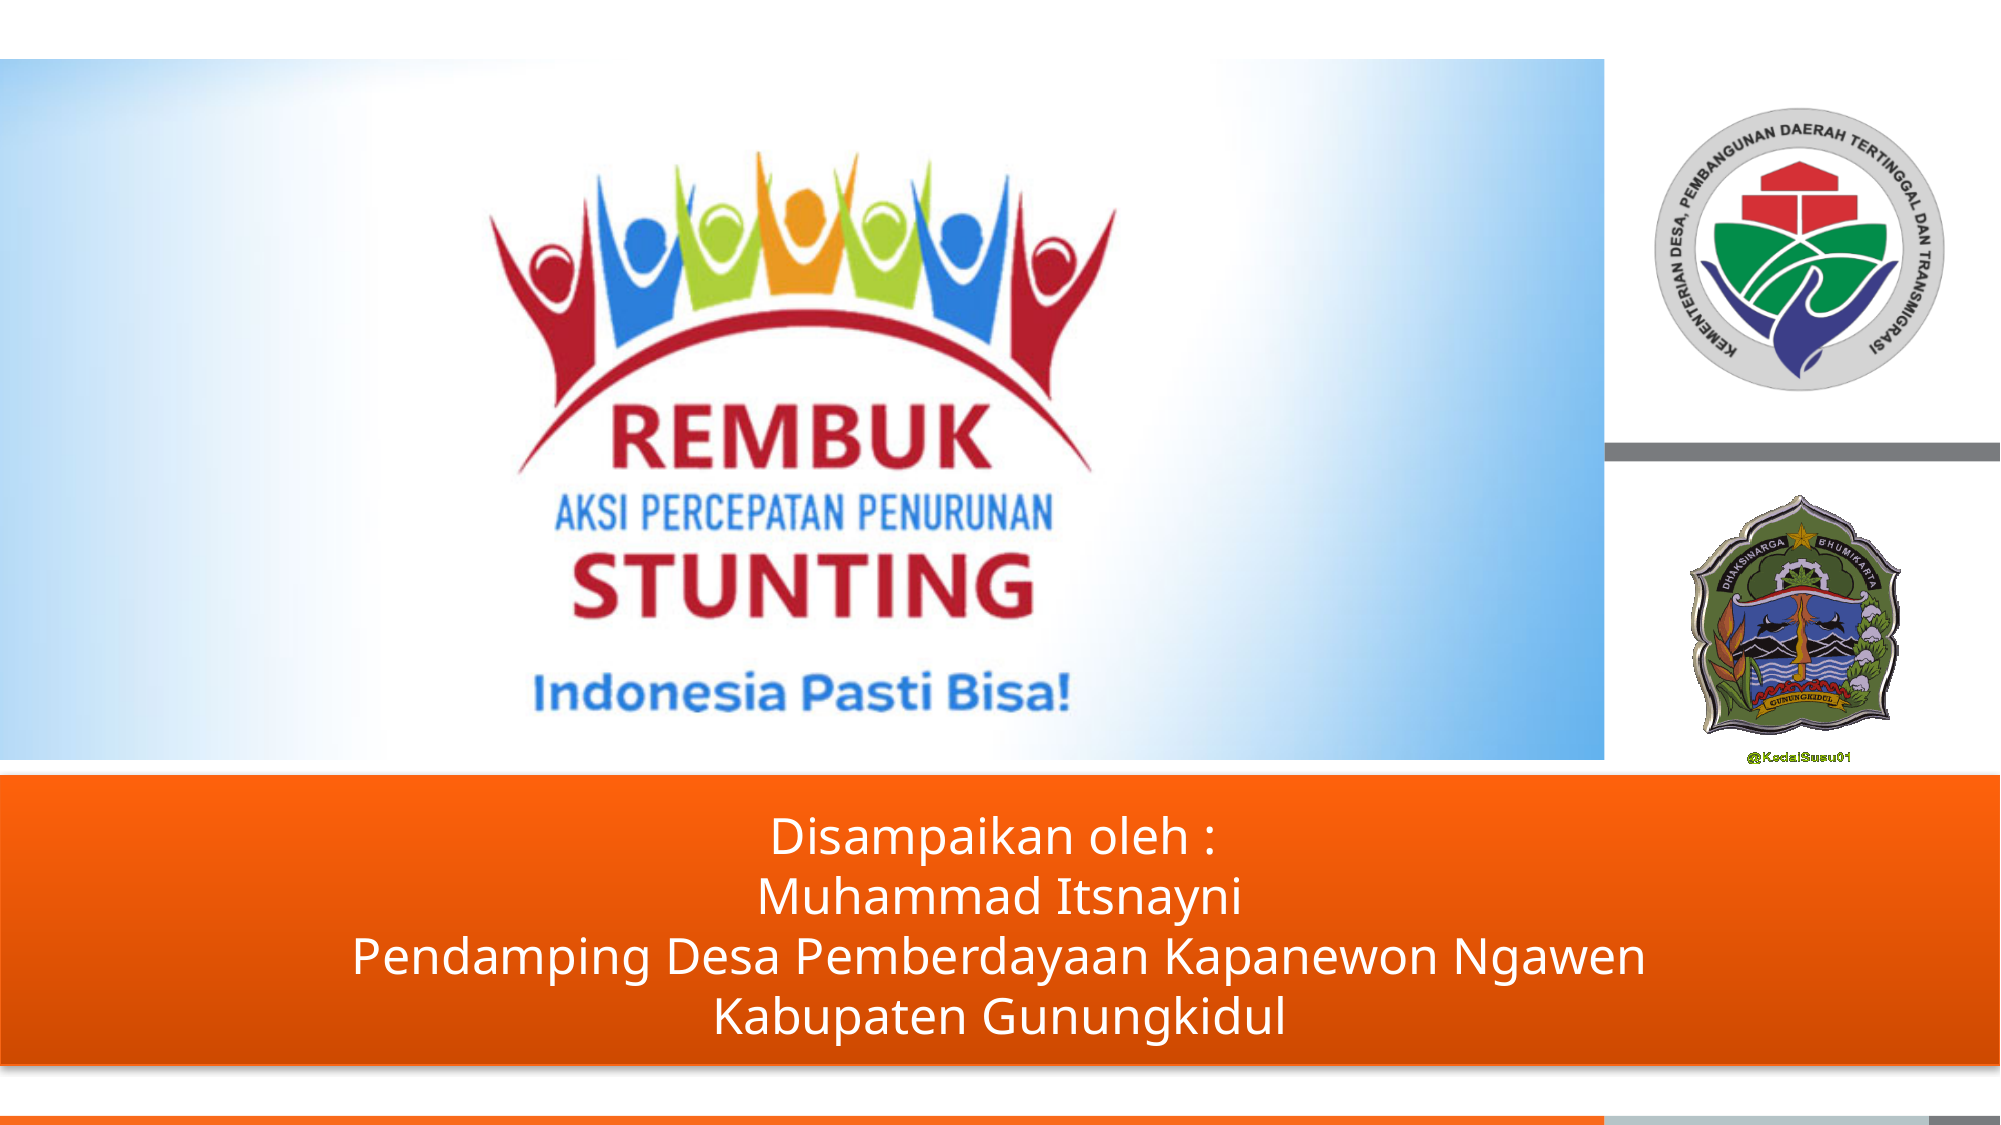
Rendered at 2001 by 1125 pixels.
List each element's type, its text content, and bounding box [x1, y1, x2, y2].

picture [1615, 454, 1983, 776]
subtitle Disampaikan oleh : Muhammad Itsnayni Pendamping Desa Pemberdayaan Kapanewon Ngawen Kabupaten Gunungkidul [0, 775, 2000, 1066]
picture [0, 59, 1995, 760]
